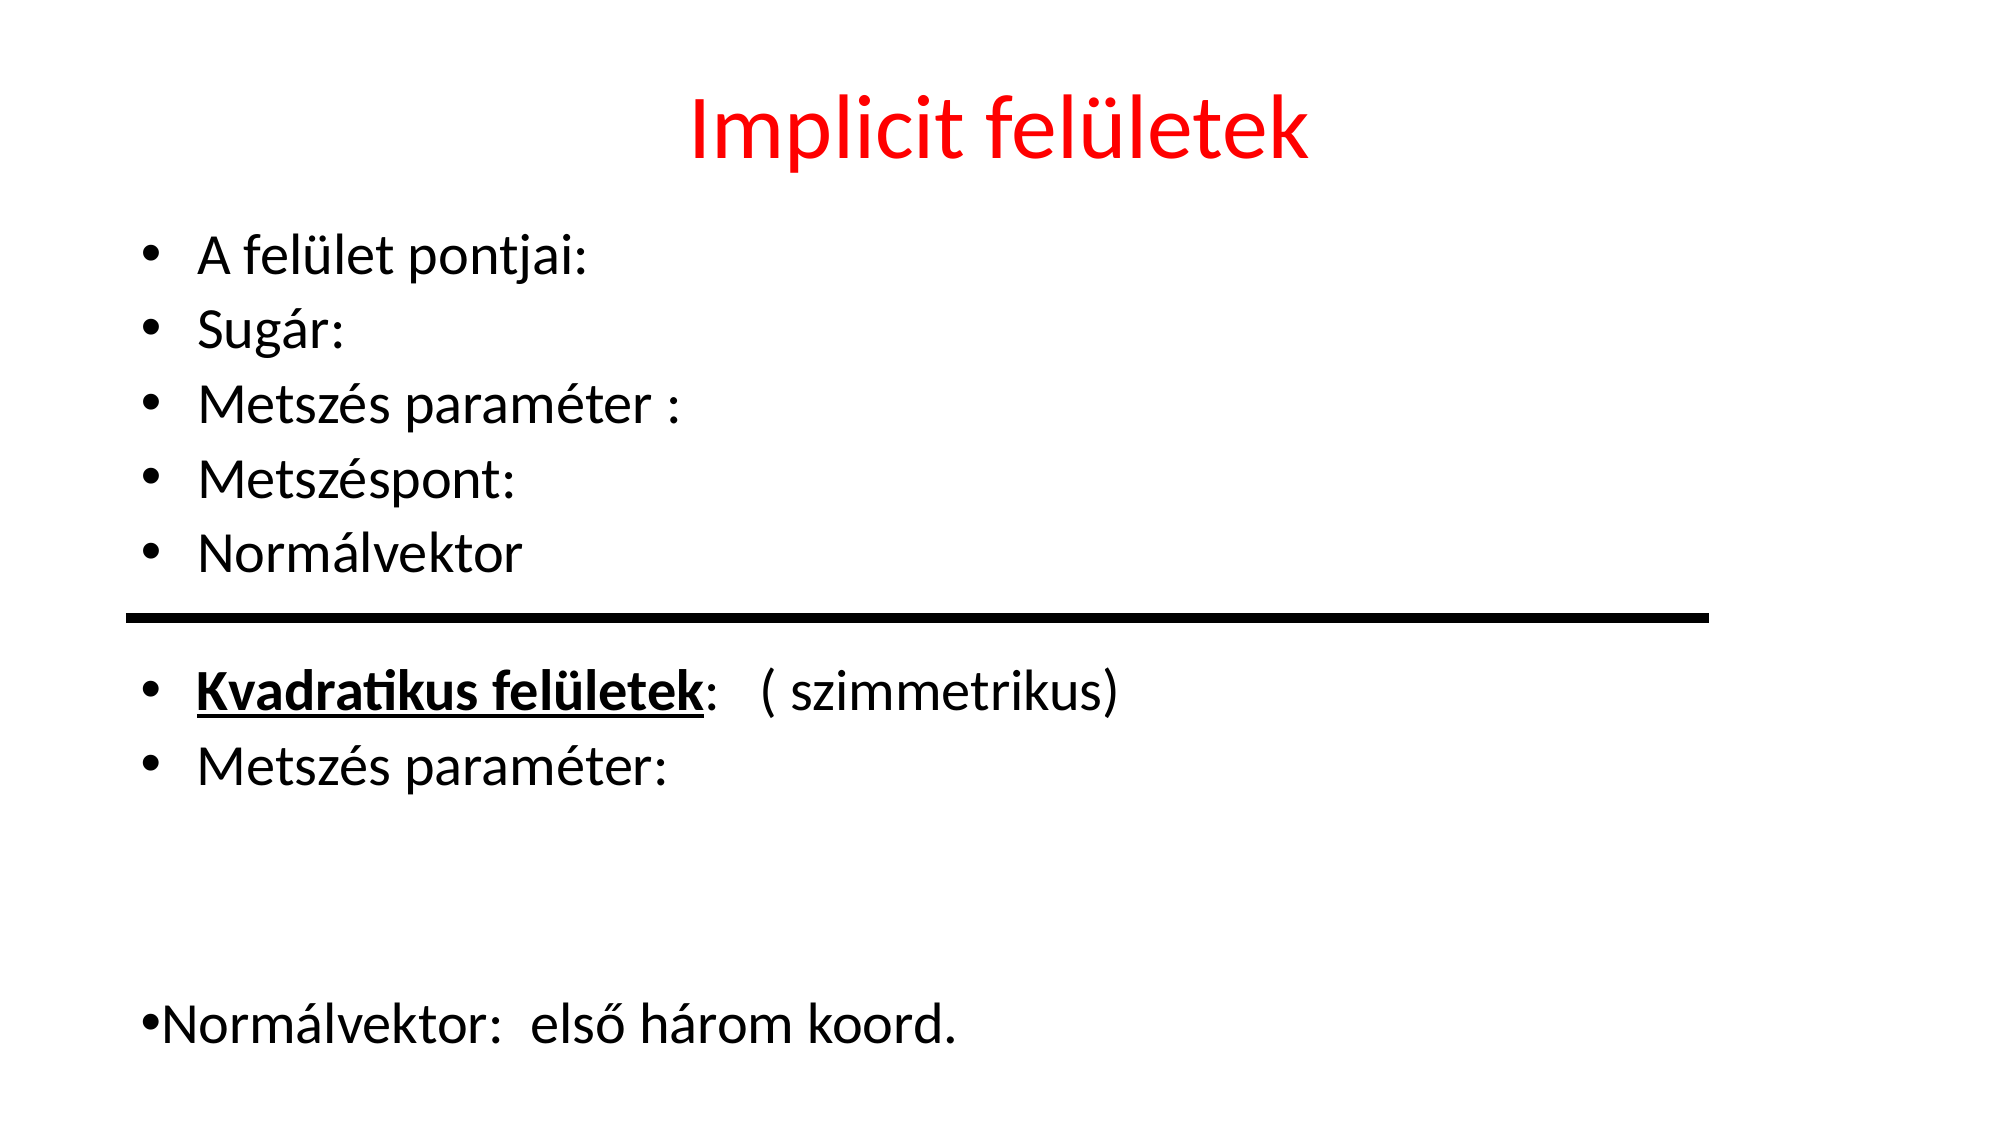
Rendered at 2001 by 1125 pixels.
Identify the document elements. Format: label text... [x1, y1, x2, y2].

title Implicit felületek [362, 27, 1638, 216]
